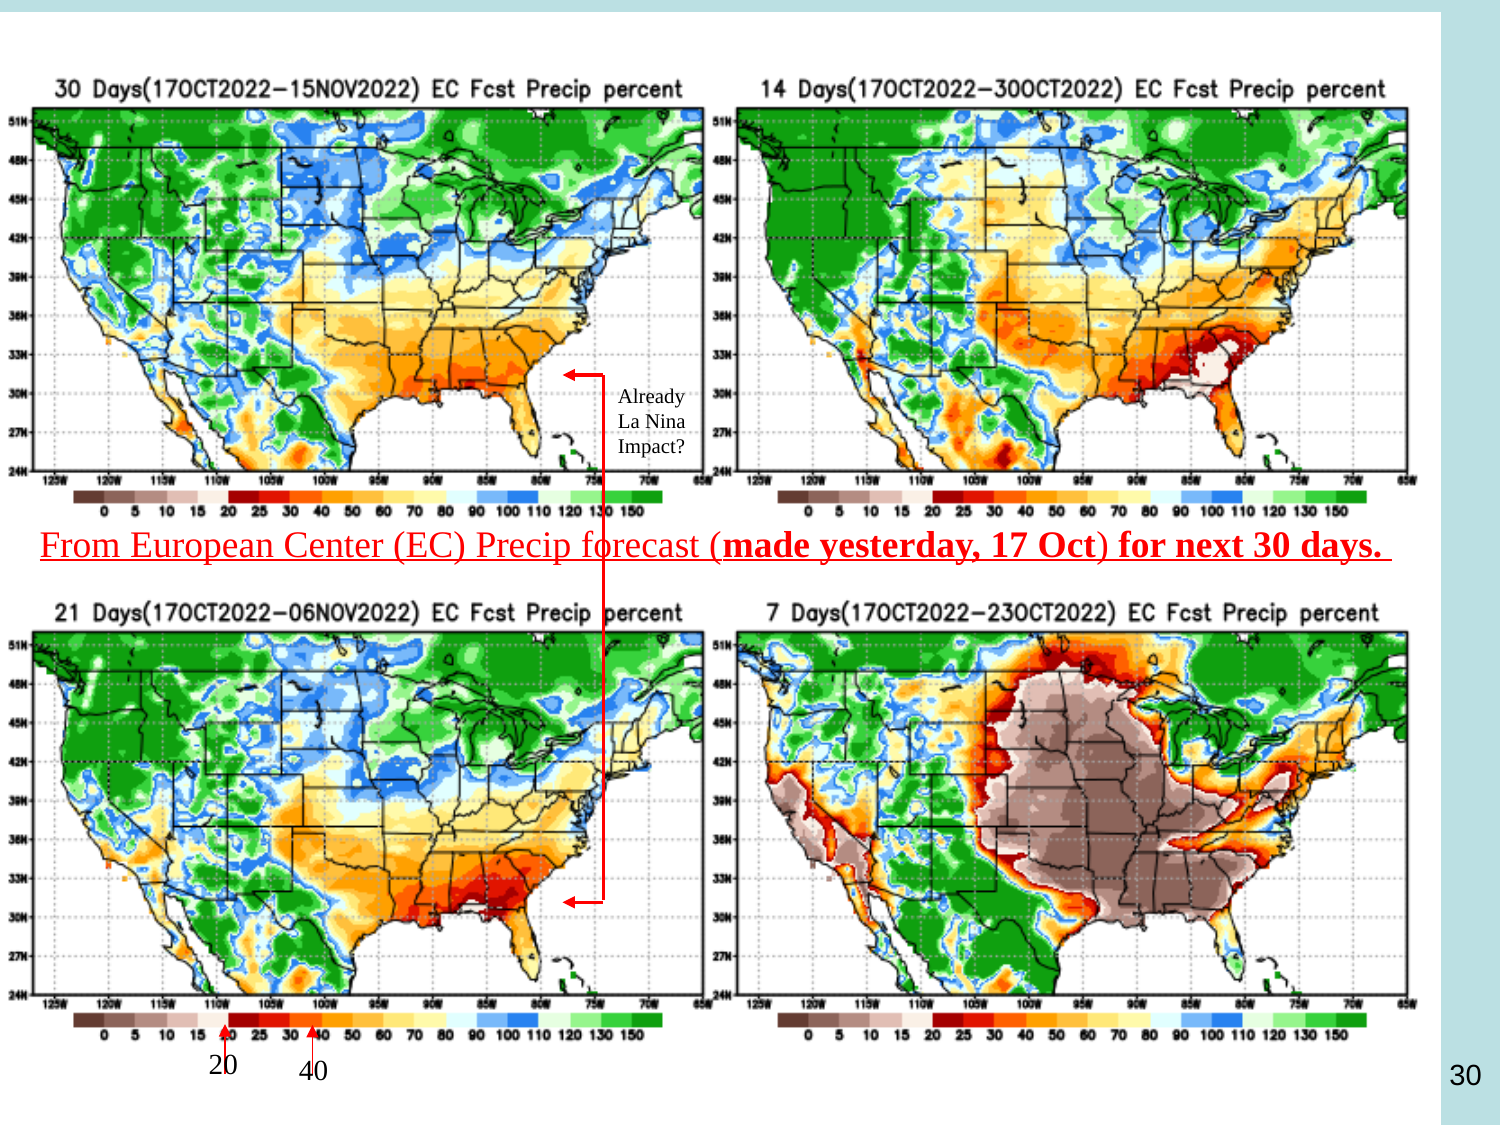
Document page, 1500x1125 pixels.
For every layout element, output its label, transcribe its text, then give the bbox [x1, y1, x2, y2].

slide_number 30 [1445, 1048, 1498, 1101]
picture [0, 12, 1441, 1125]
